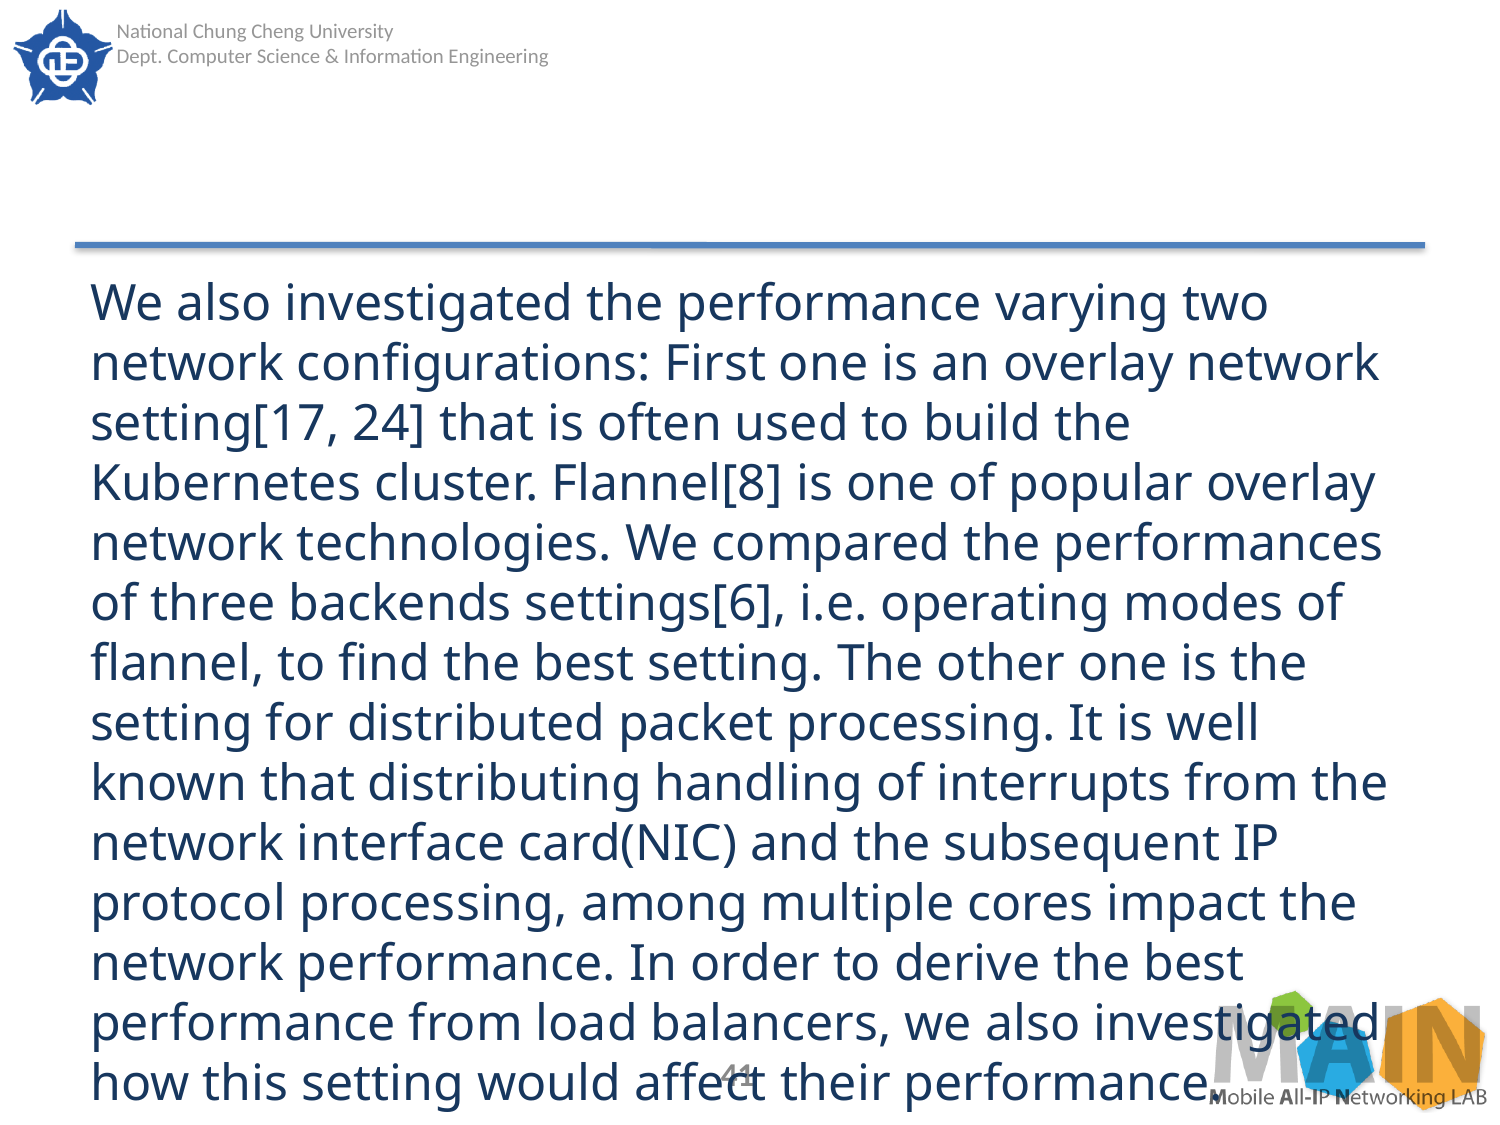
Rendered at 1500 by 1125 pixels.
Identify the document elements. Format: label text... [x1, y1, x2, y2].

picture [119, 51, 126, 62]
picture [0, 0, 126, 113]
list We also investigated the performance varying two network configurations: First one is an overlay network setting[17, 24] that is often used to build the Kubernetes cluster. Flannel[8] is one of popular overlay network technologies. We compared the performances of three backends settings[6], i.e. operating modes of flannel, to find the best setting. The other one is the setting for distributed packet processing. It is well known that distributing handling of interrupts from the network interface card(NIC) and the subsequent IP protocol processing, among multiple cores impact the network performance. In order to derive the best performance from load balancers, we also investigated how this setting would affect their performance. [74, 262, 1426, 1006]
slide_number 41 [562, 1042, 913, 1103]
picture [1050, 987, 1488, 1113]
